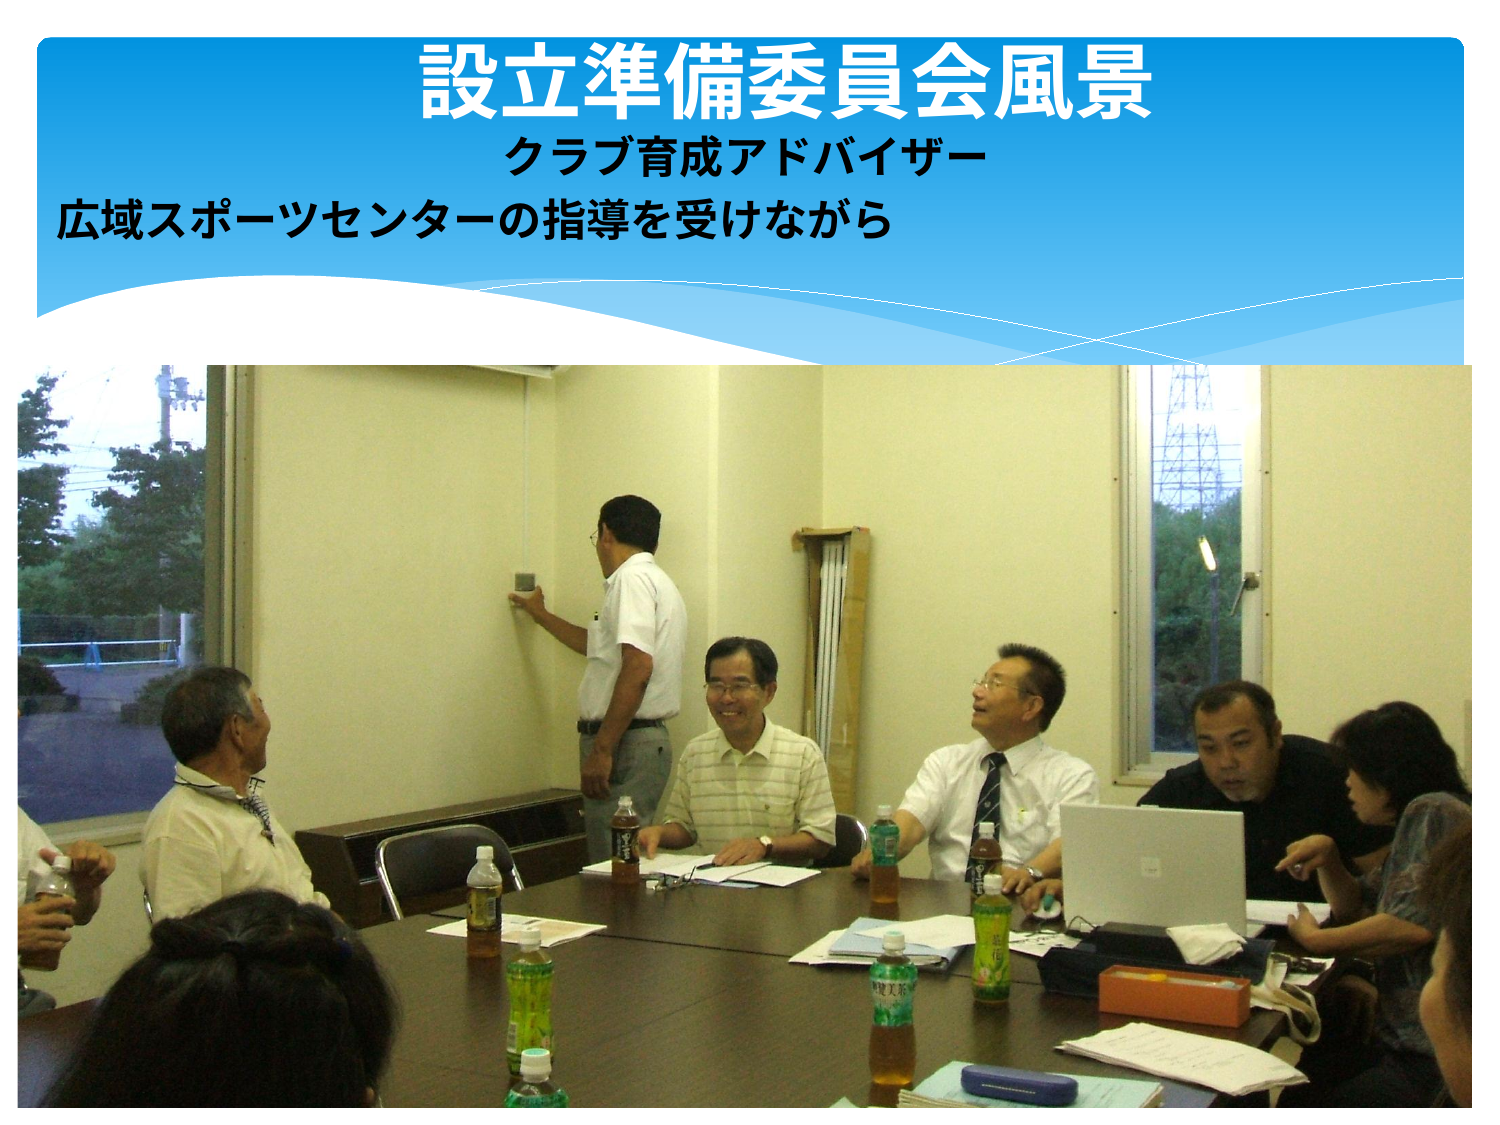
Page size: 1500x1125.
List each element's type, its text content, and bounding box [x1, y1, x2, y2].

title 設立準備委員会風景 クラブ育成アドバイザー 広域スポーツセンターの指導を受けながら [13, 23, 1479, 366]
picture [17, 365, 1473, 1109]
